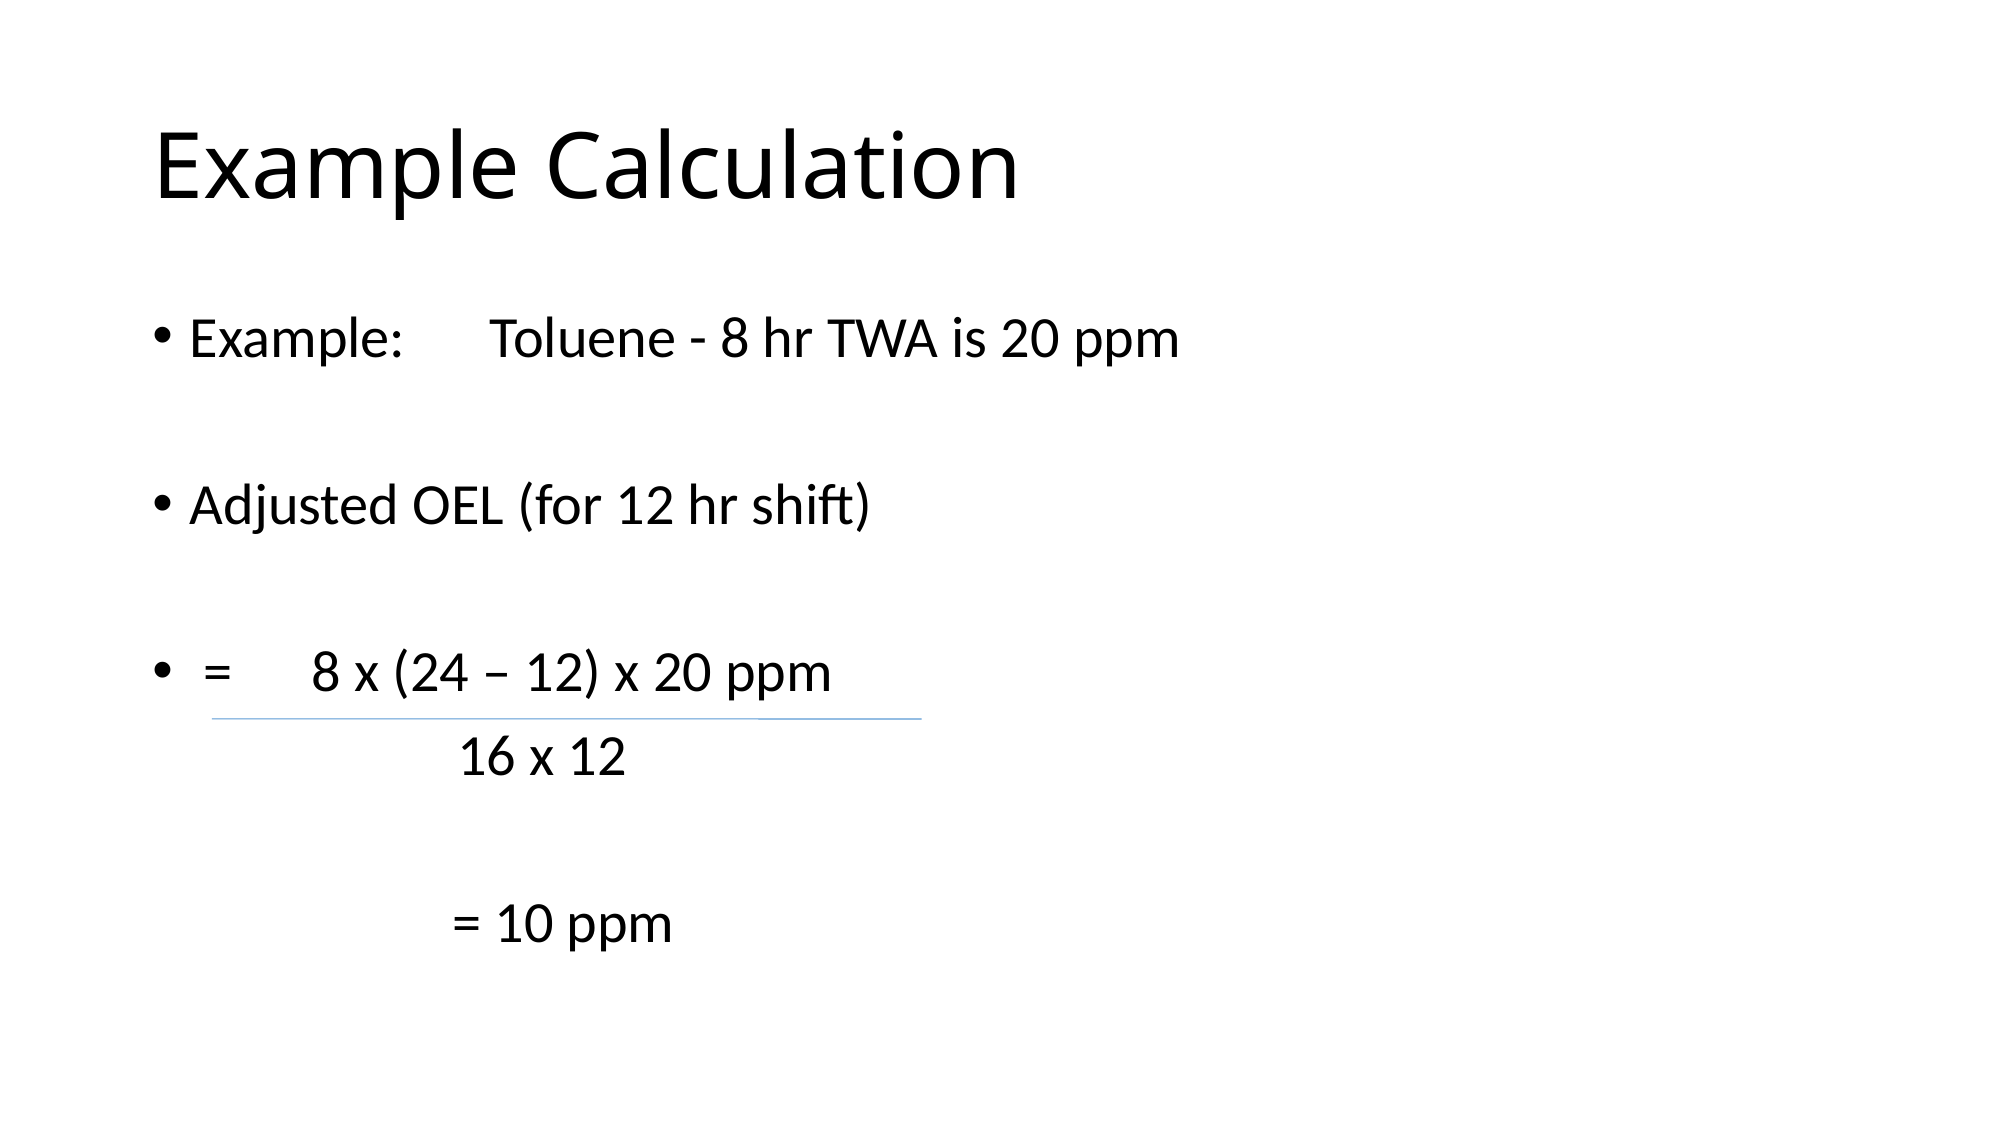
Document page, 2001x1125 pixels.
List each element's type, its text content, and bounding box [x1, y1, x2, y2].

list Example: Toluene - 8 hr TWA is 20 ppm Adjusted OEL (for 12 hr shift) = 8 x (24 – 12) x 20 ppm 16 x 12 = 10 ppm [137, 299, 1863, 1014]
title Example Calculation [137, 59, 1863, 278]
